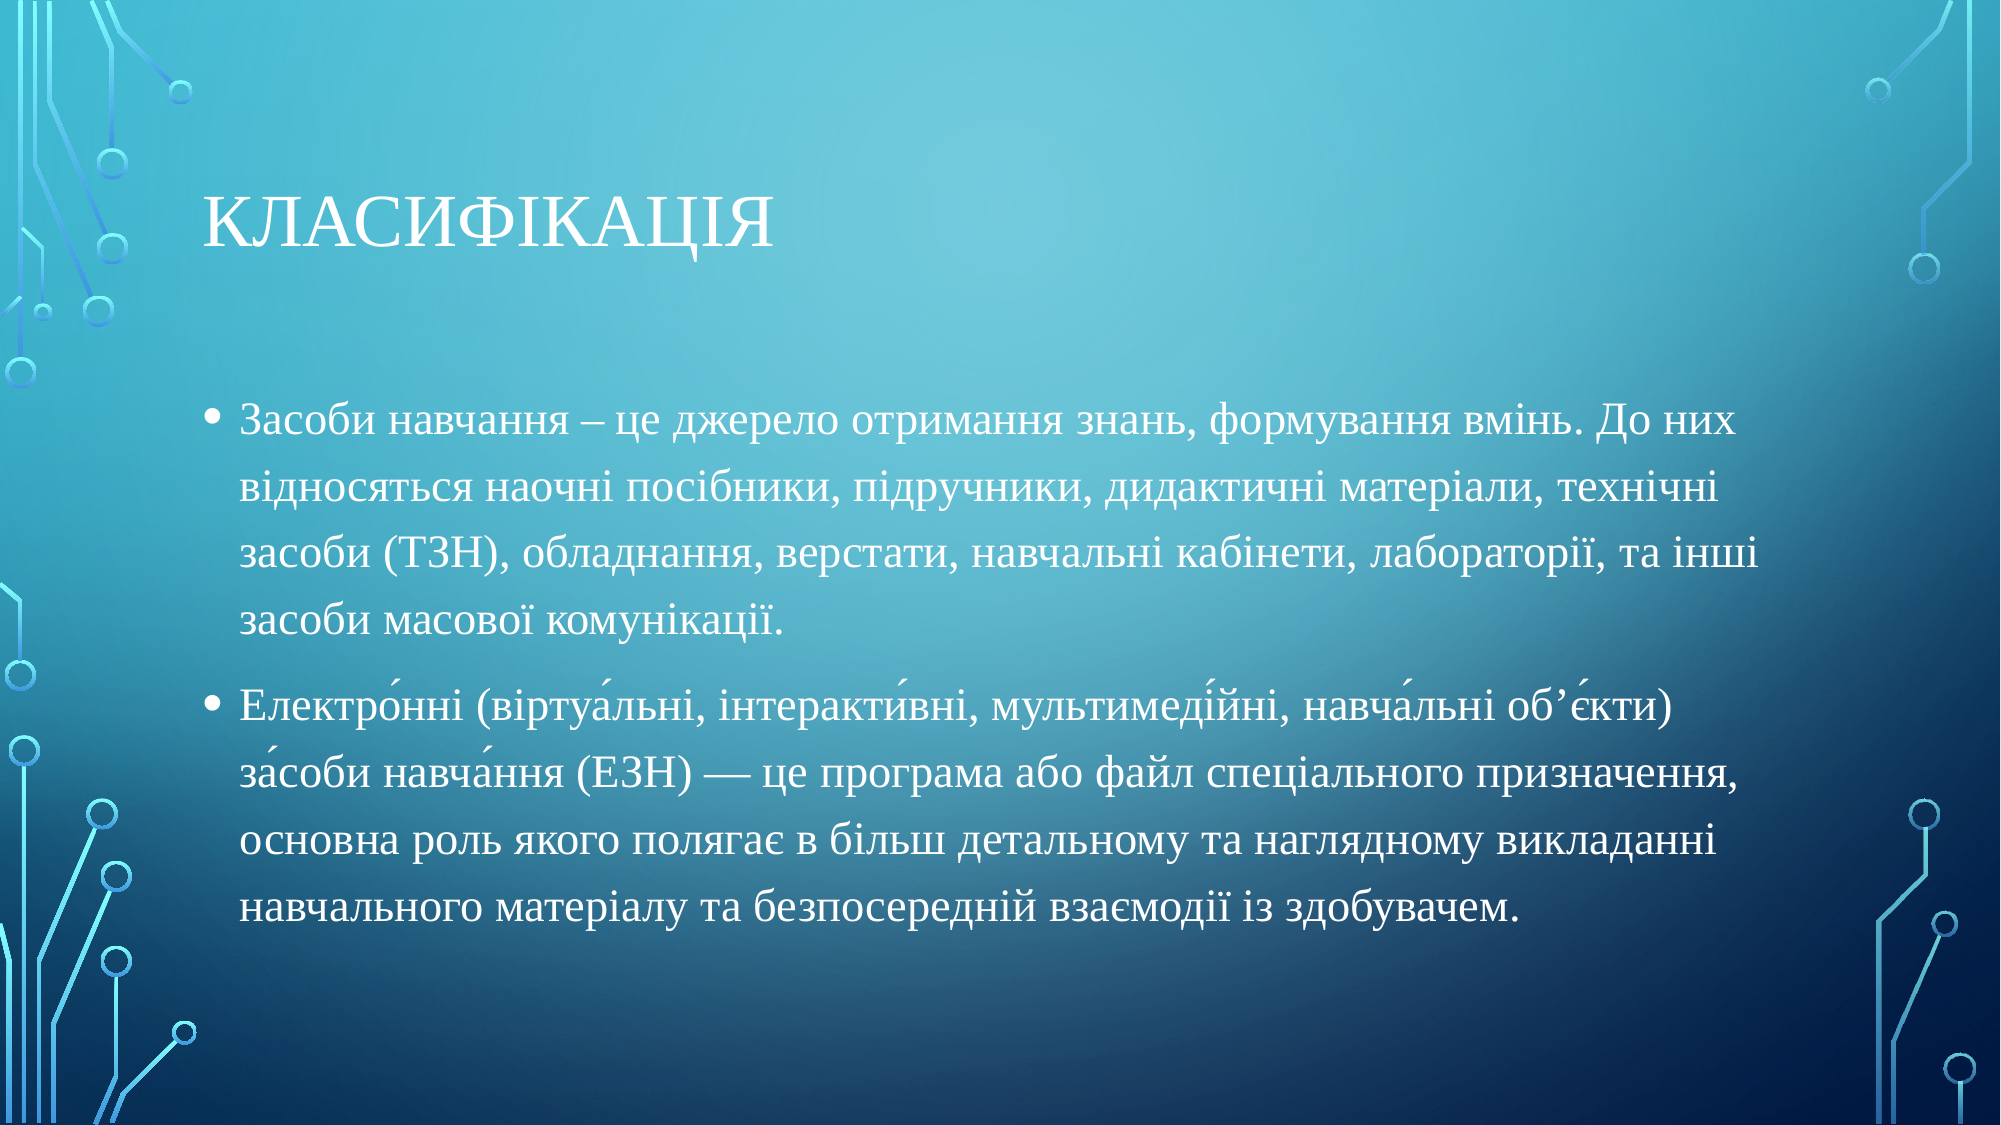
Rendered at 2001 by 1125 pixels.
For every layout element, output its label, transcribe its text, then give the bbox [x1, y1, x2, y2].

list Засоби навчання – це джерело отримання знань, формування вмінь. До них відносяться наочні посібники, підручники, дидактичні матеріали, технічні засоби (ТЗН), обладнання, верстати, навчальні кабінети, лабораторії, та інші засоби масової комунікації. Електро́нні (віртуа́льні, інтеракти́вні, мультимеді́йні, навча́льні об’є́кти) за́соби навча́ння (ЕЗН) — це програма або файл спеціального призначення, основна роль якого полягає в більш детальному та наглядному викладанні навчального матеріалу та безпосередній взаємодії із здобувачем. [187, 369, 1813, 950]
title КЛАСИФІКАЦІЯ [187, 101, 1813, 344]
